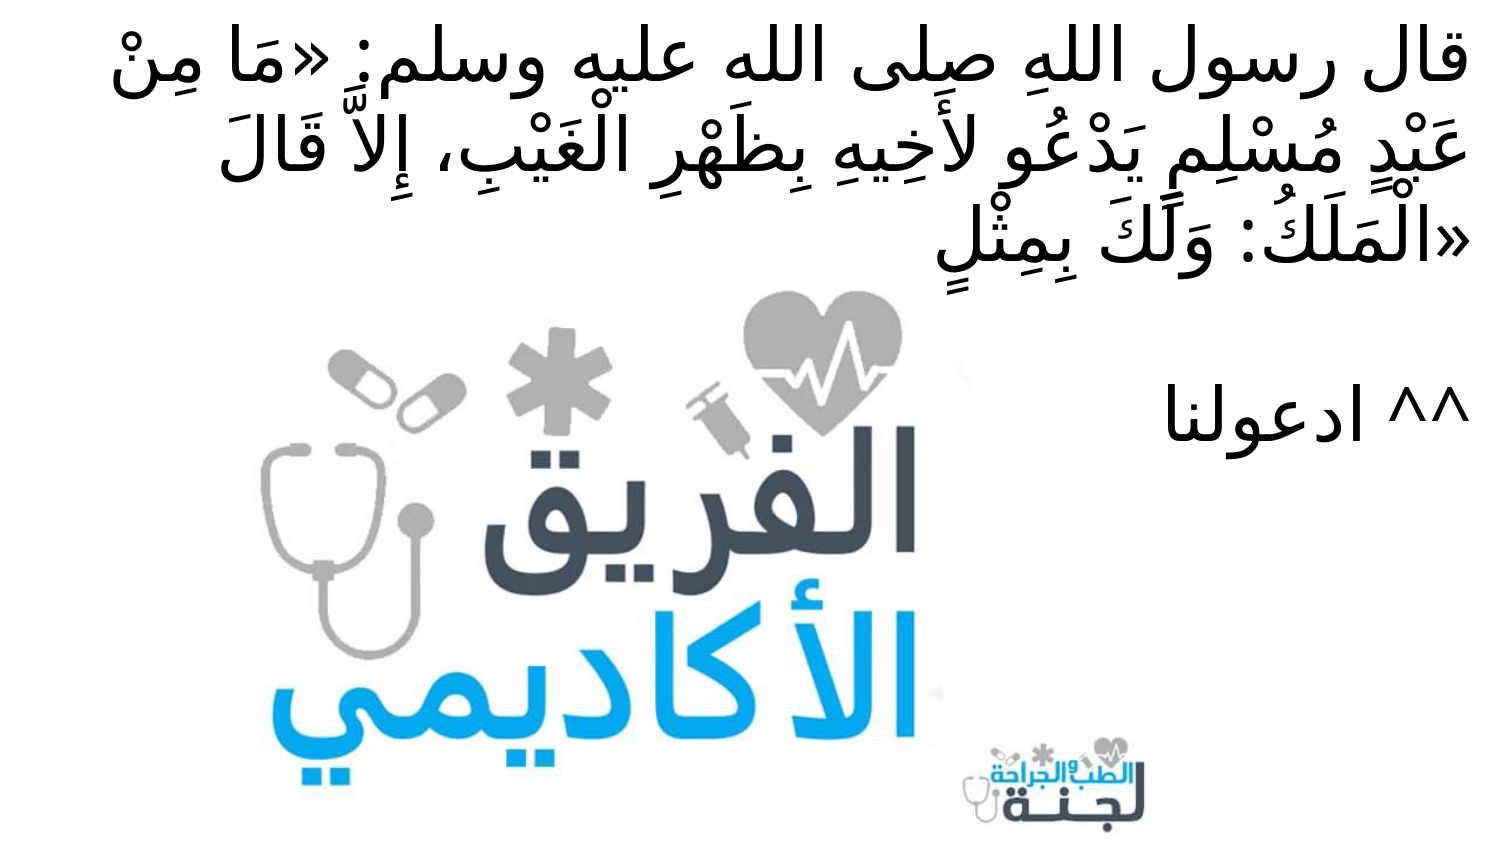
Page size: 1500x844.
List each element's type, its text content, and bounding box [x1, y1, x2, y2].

text_box قال رسول اللهِ صلى الله عليه وسلم: «مَا مِنْ عَبْدٍ مُسْلِمٍ يَدْعُو لأَخِيهِ بِظَهْرِ الْغَيْبِ، إِلاَّ قَالَ الْمَلَكُ: وَلَكَ بِمِثْلٍ» ادعولنا ^^ [37, 0, 1488, 464]
picture [37, 253, 1163, 841]
